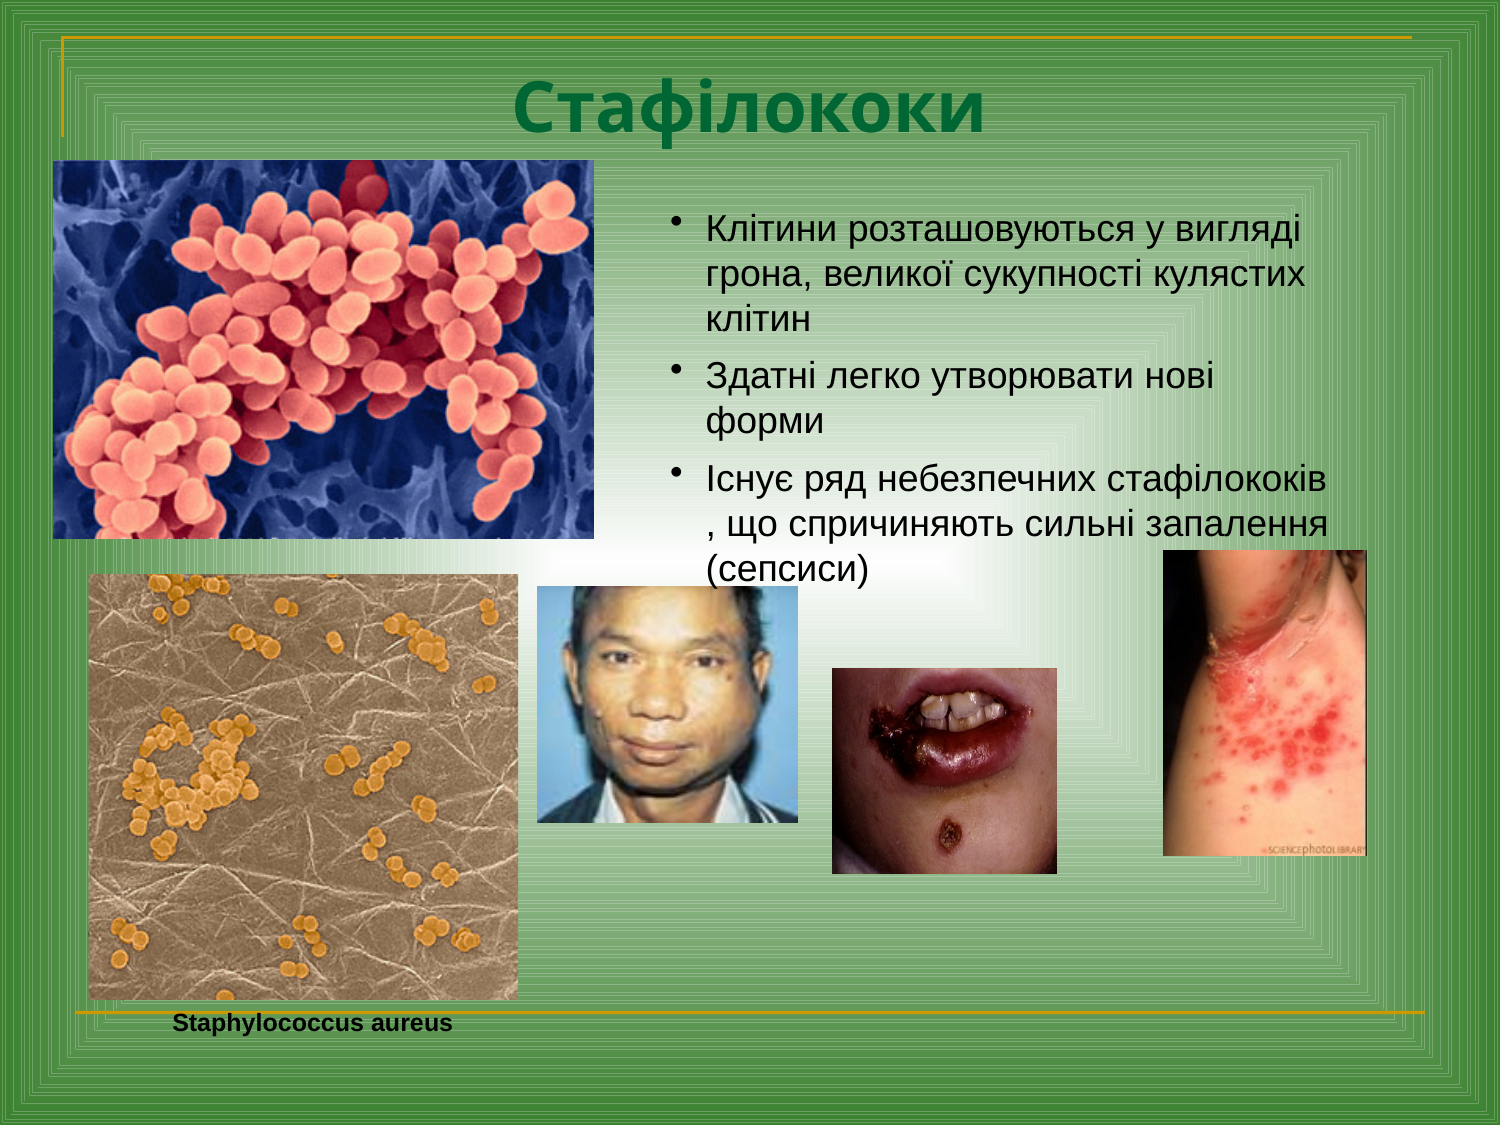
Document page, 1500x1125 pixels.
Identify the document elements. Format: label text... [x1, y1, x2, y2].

picture [832, 668, 1058, 874]
title Стафілококи [74, 54, 1426, 173]
picture [537, 585, 798, 823]
picture [88, 573, 519, 1000]
text_box Клітини розташовуються у вигляді грона, великої сукупності кулястих клітин Здатні легко утворювати нові форми Існує ряд небезпечних стафілококів , що спричиняють сильні запалення (сепсиси) [655, 196, 1353, 597]
picture [1163, 550, 1367, 856]
text_box Staphylococcus aureus [147, 1007, 479, 1045]
picture [52, 160, 597, 540]
